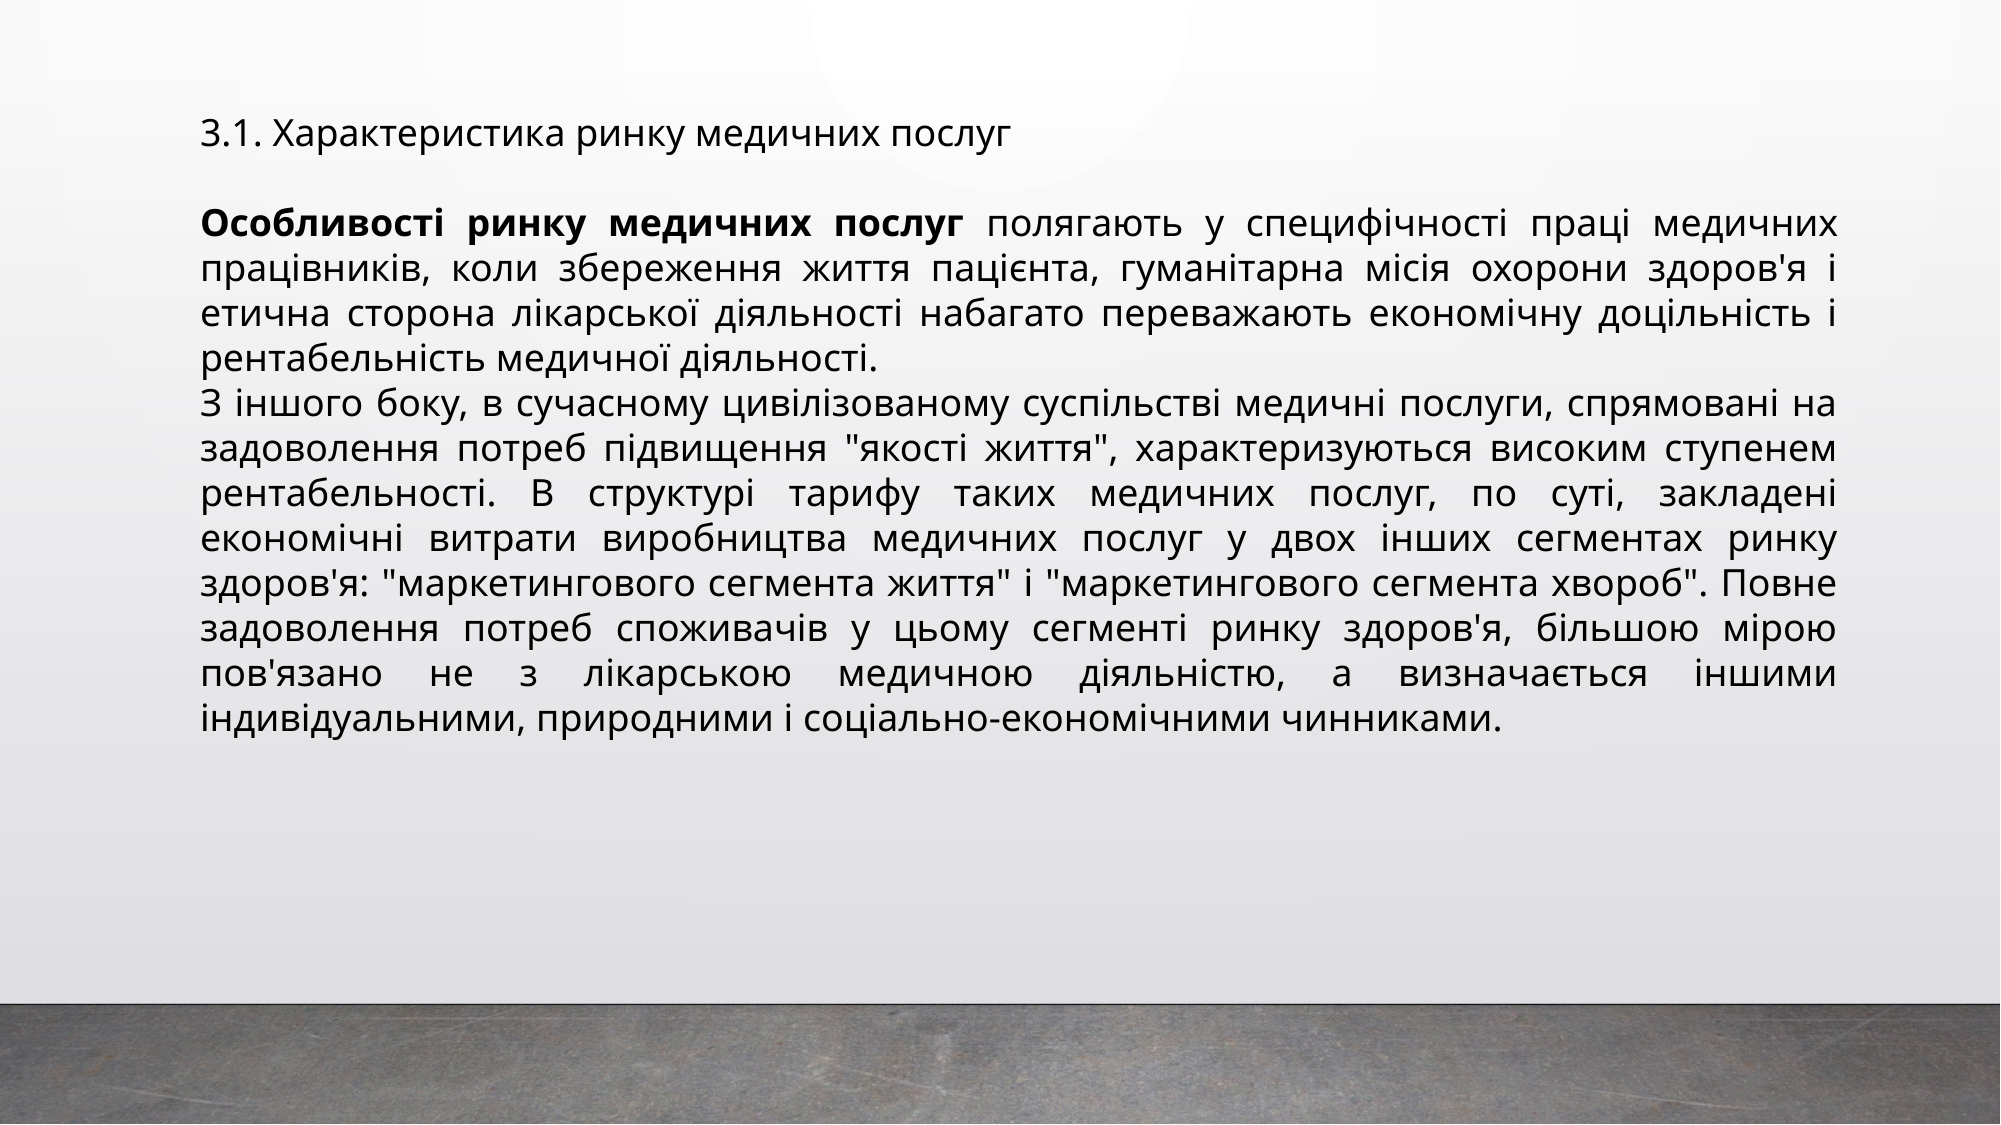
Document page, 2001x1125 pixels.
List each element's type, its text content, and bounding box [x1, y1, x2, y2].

picture [0, 1004, 2000, 1124]
text_box 3.1. Характеристика ринку медичних послуг Особливості ринку медичних послуг полягають у специфічності праці медичних працівників, коли збереження життя пацієнта, гуманітарна місія охорони здоров'я і етична сторона лікарської діяльності набагато переважають економічну доцільність і рентабельність медичної діяльності. З іншого боку, в сучасному цивілізованому суспільстві медичні послуги, спрямовані на задоволення потреб підвищення "якості життя", характеризуються високим ступенем рентабельності. В структурі тарифу таких медичних послуг, по суті, закладені економічні витрати виробництва медичних послуг у двох інших сегментах ринку здоров'я: "маркетингового сегмента життя" і "маркетингового сегмента хвороб". Повне задоволення потреб споживачів у цьому сегменті ринку здоров'я, більшою мірою пов'язано не з лікарською медичною діяльністю, а визначається іншими індивідуальними, природними і соціально-економічними чинниками. [185, 102, 1854, 747]
